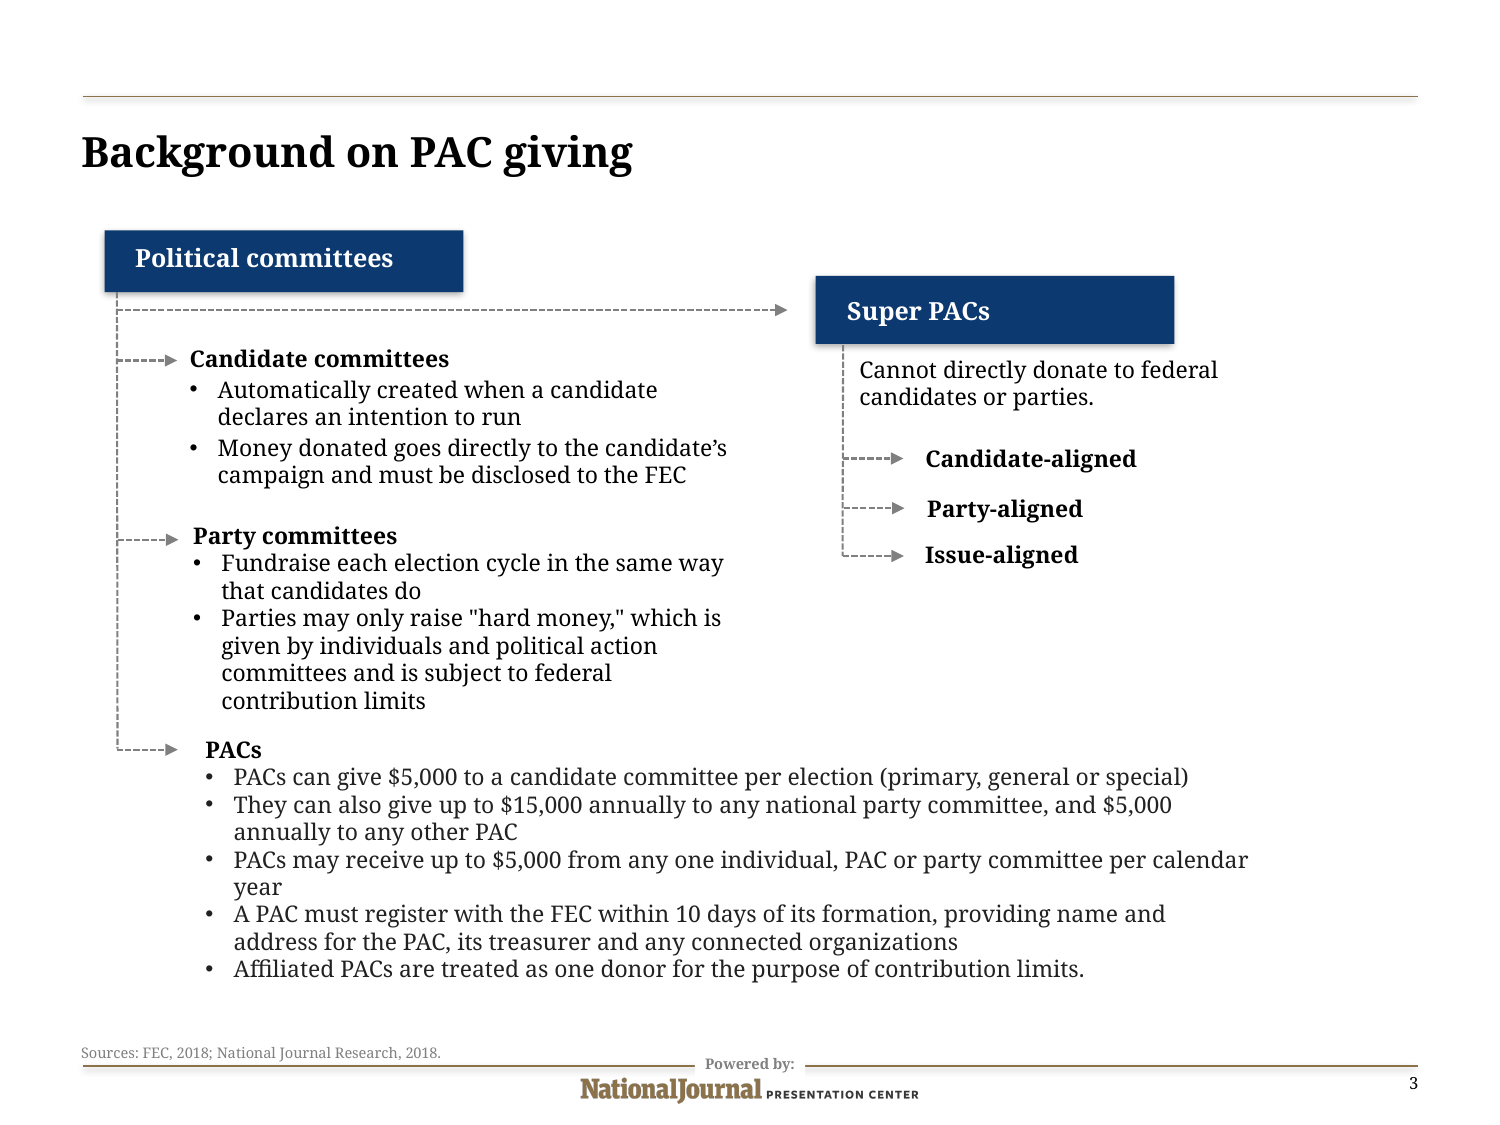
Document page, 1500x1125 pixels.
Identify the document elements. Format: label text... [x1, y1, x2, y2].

text_box Background on PAC giving [66, 124, 1446, 231]
picture [579, 1069, 921, 1114]
text_box Sources: FEC, 2018; National Journal Research, 2018. [66, 1037, 1420, 1069]
slide_number 3 [1083, 1066, 1434, 1125]
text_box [104, 229, 1268, 994]
